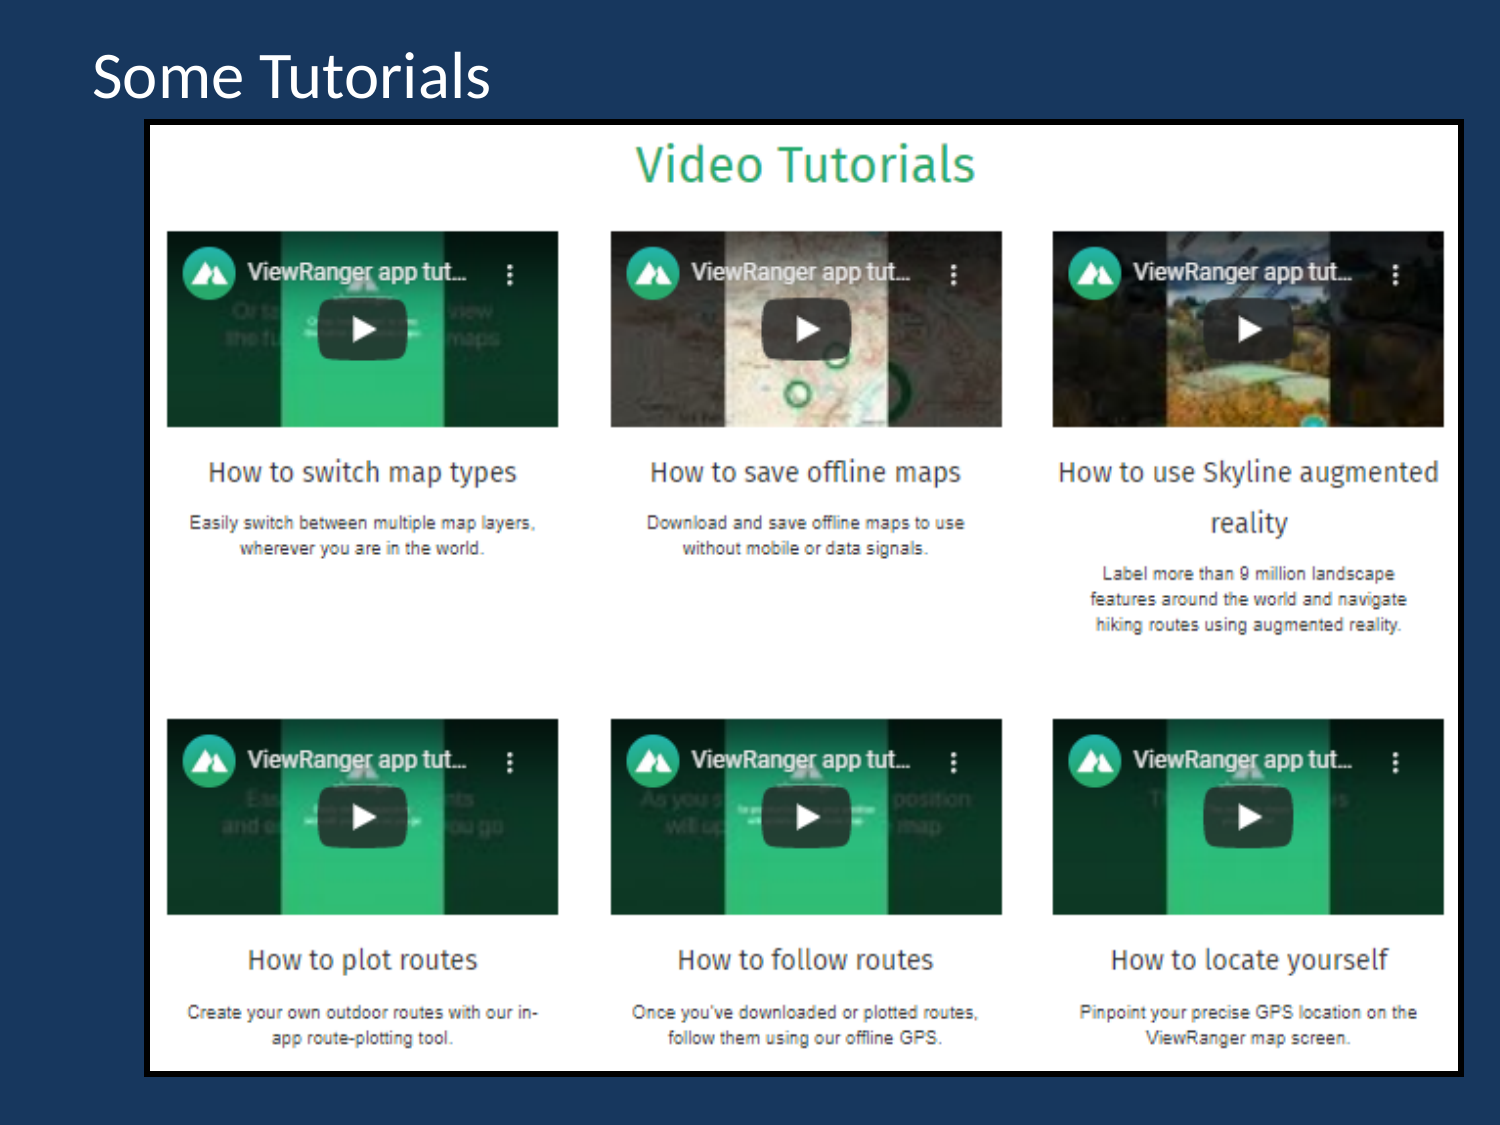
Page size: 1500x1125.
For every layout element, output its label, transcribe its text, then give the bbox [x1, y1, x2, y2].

picture [149, 124, 1458, 1072]
text_box Some Tutorials [77, 24, 507, 150]
